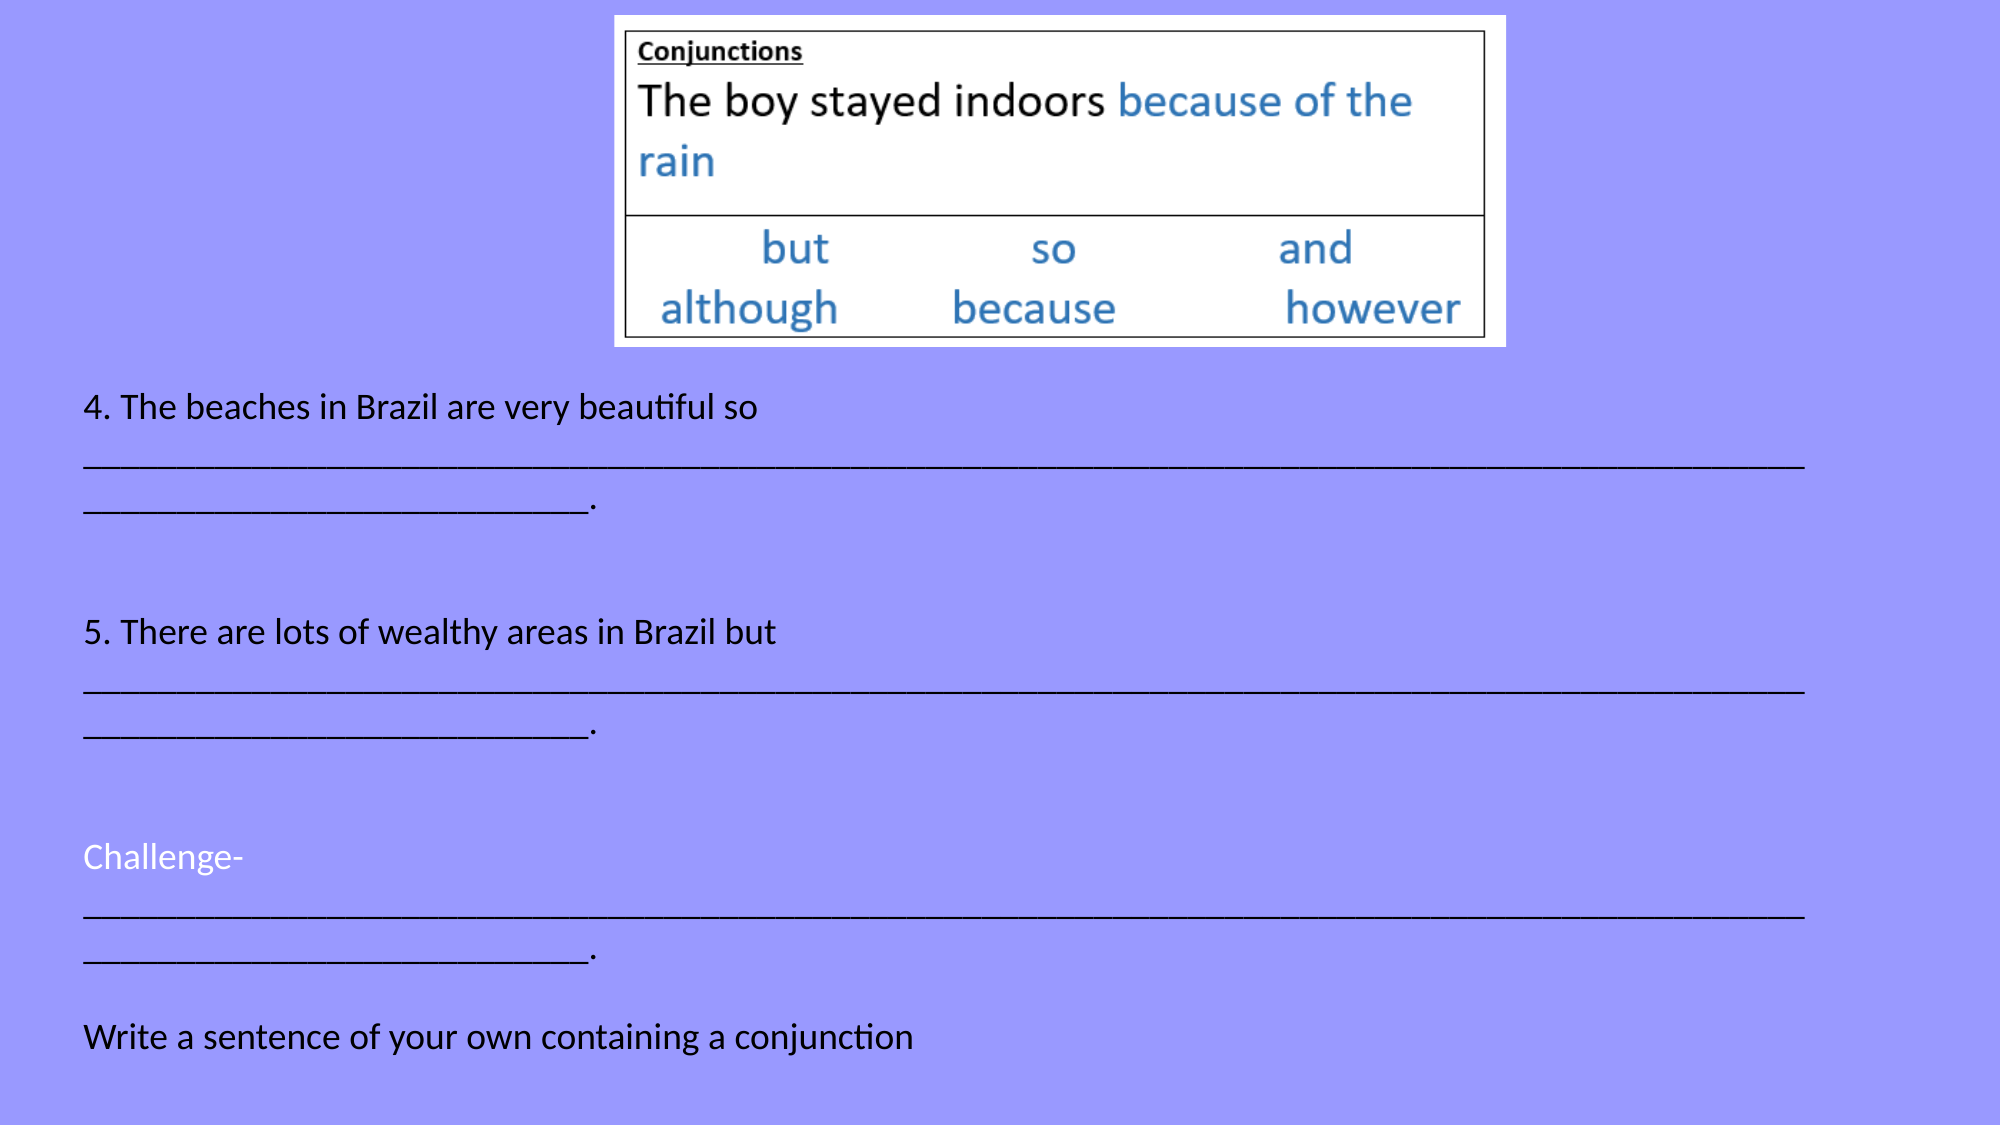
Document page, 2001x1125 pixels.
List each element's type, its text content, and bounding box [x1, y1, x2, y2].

text_box 4. The beaches in Brazil are very beautiful so _______________________________________________________________________________________________________________________. 5. There are lots of wealthy areas in Brazil but _______________________________________________________________________________________________________________________. Challenge- _______________________________________________________________________________________________________________________. Write a sentence of your own containing a conjunction [68, 329, 1826, 1125]
picture [614, 15, 1507, 347]
